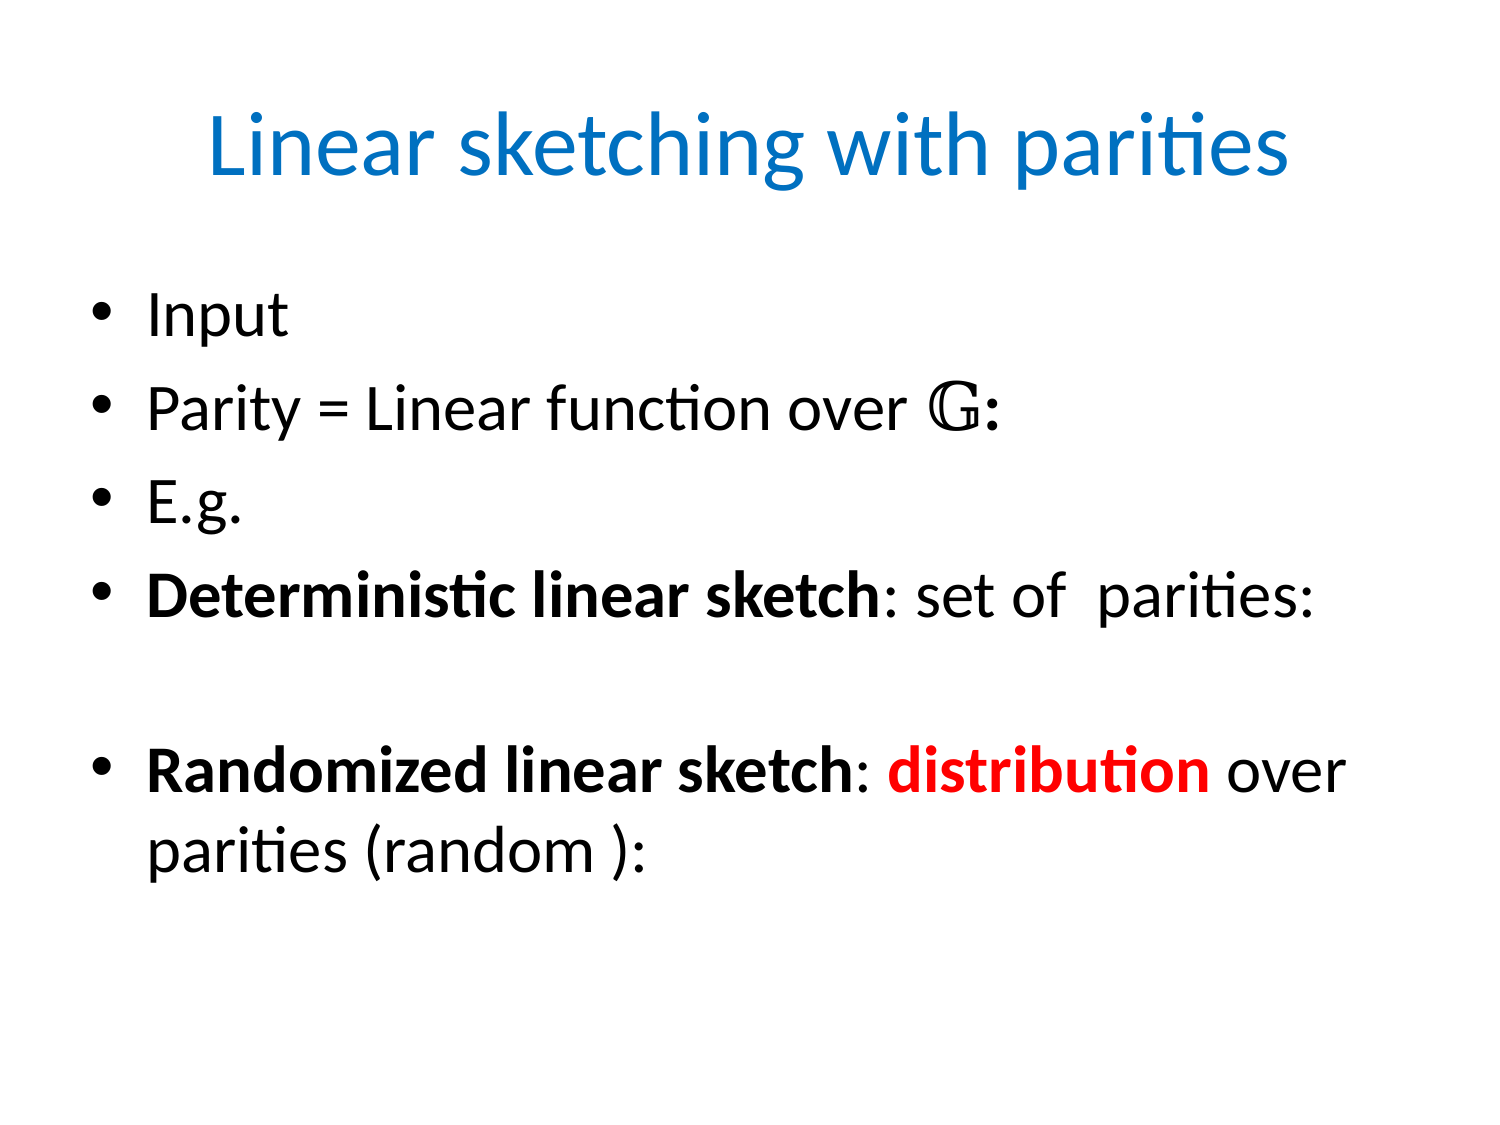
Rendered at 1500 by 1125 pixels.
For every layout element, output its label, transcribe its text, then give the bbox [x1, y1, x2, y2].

title Linear sketching with parities [75, 45, 1425, 233]
